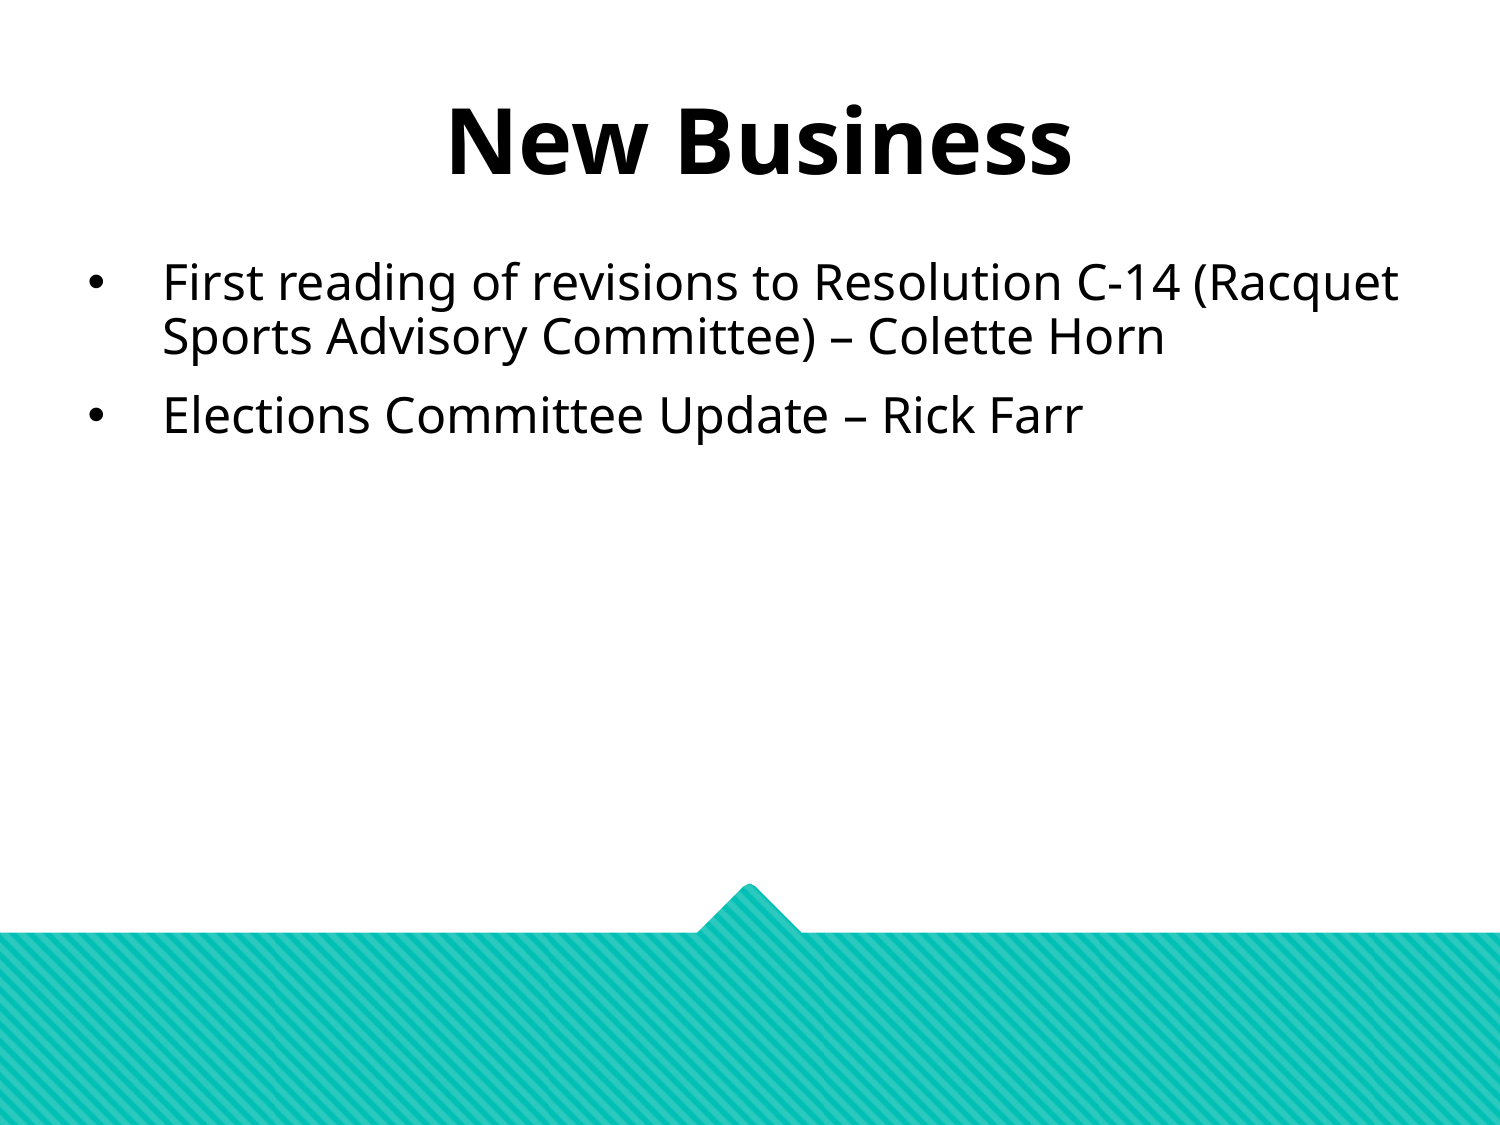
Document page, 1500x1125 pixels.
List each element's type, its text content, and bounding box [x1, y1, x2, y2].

text_box [0, 0, 1500, 931]
text_box New Business First reading of revisions to Resolution C-14 (Racquet Sports Advisory Committee) – Colette Horn Elections Committee Update – Rick Farr [54, 88, 1446, 452]
text_box [0, 883, 1500, 1125]
